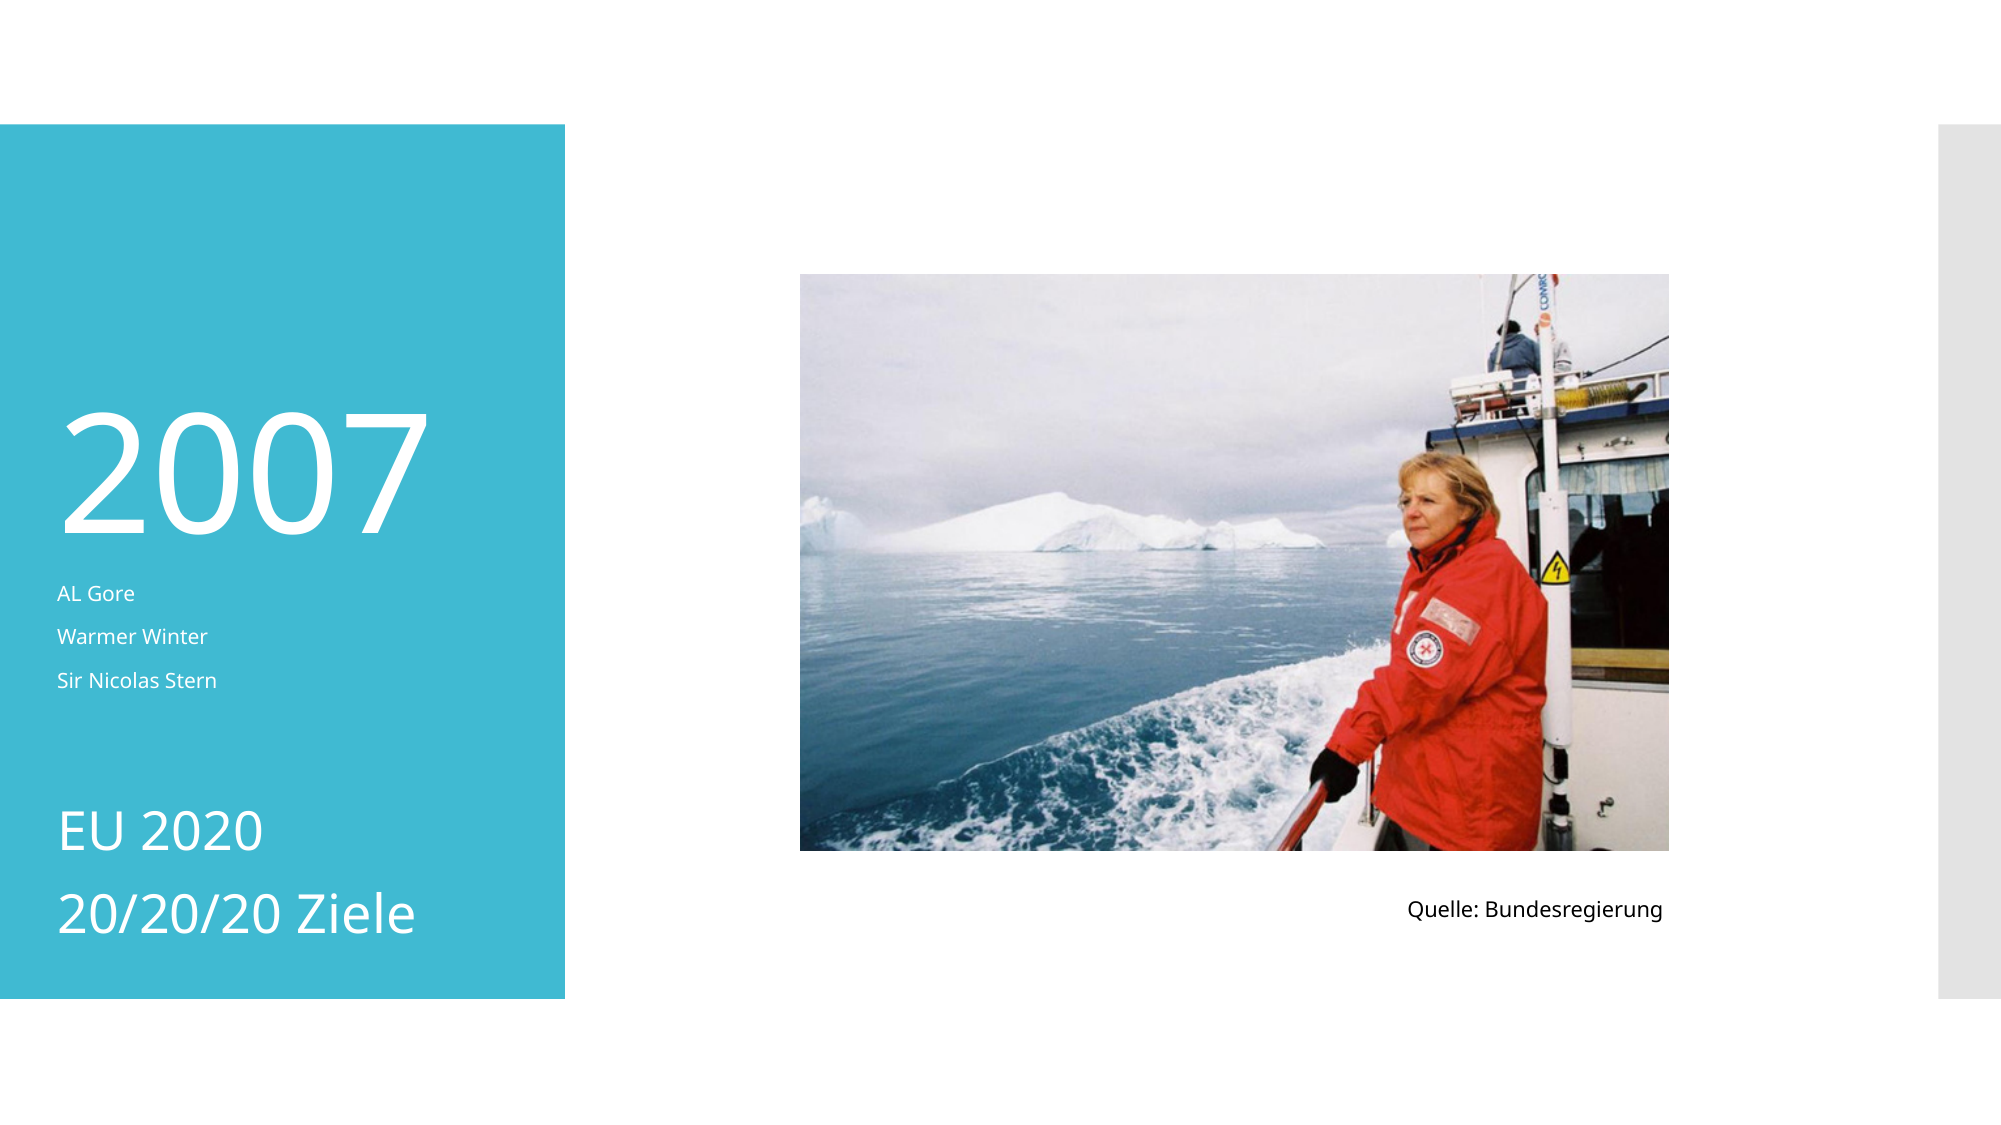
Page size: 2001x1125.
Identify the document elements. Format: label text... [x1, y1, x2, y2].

title 2007 [41, 187, 507, 573]
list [800, 273, 1669, 851]
text_box Quelle: Bundesregierung [1392, 888, 1679, 930]
list AL Gore Warmer Winter Sir Nicolas Stern EU 2020 20/20/20 Ziele [41, 573, 507, 955]
